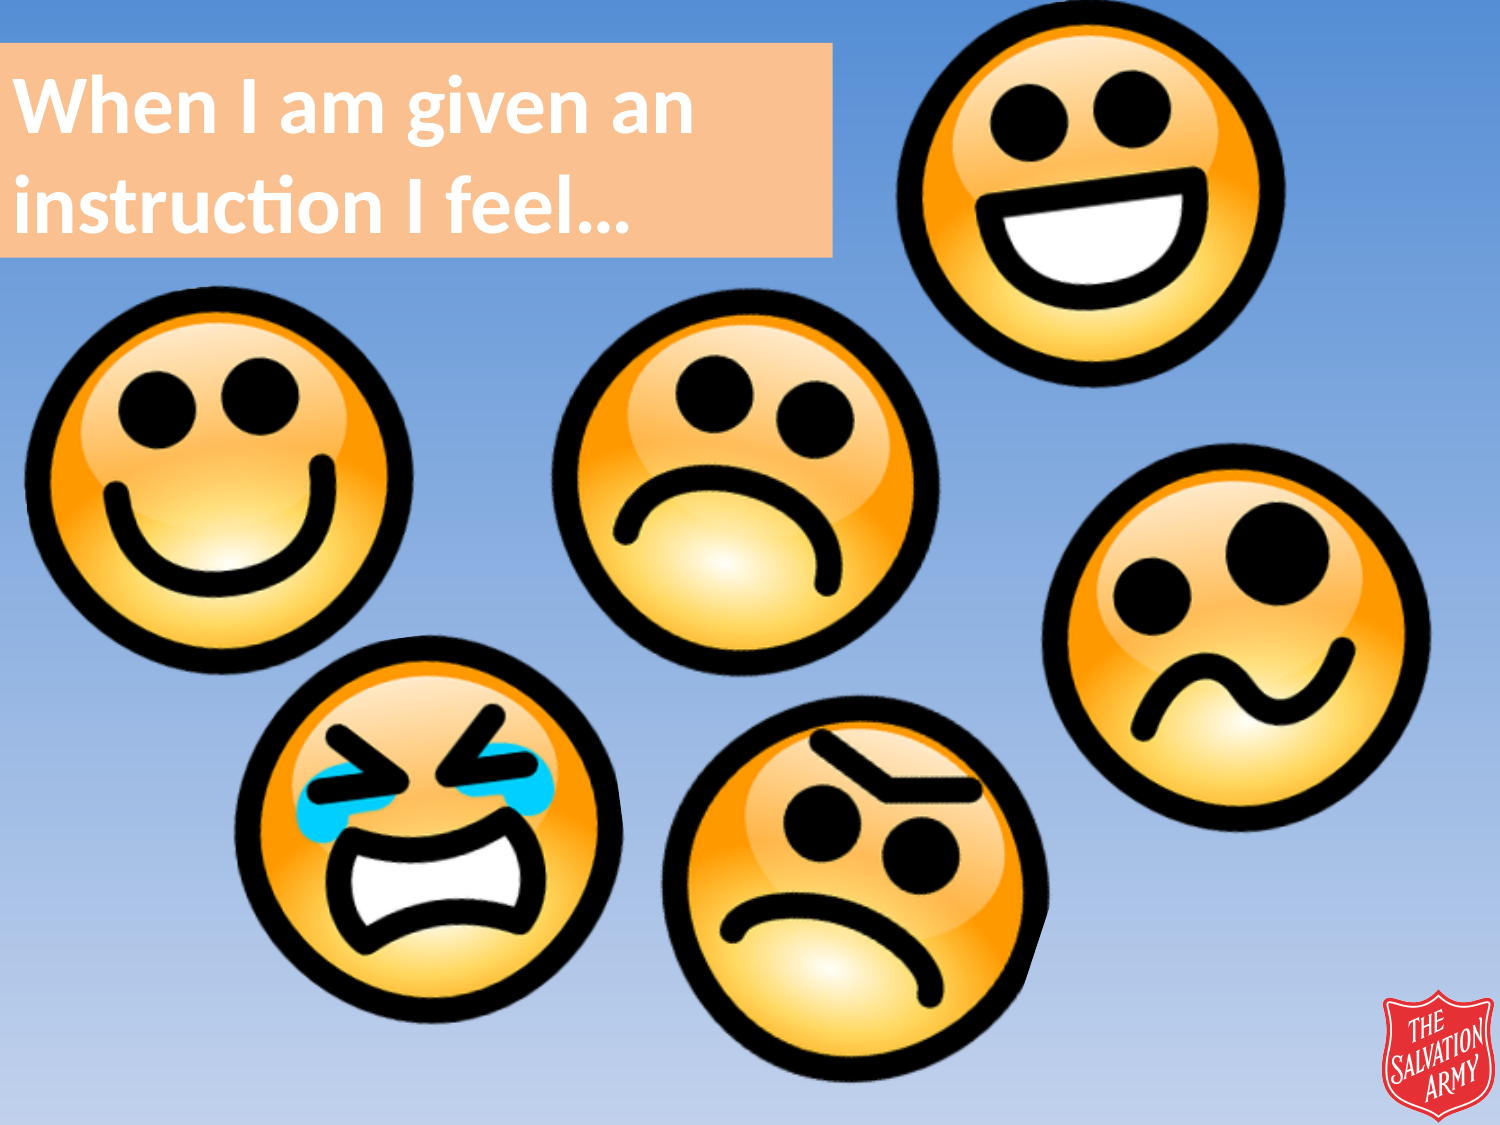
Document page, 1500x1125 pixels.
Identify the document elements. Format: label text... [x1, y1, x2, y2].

picture [3, 0, 1460, 1125]
text_box When I am given an instruction I feel… [0, 42, 833, 258]
picture [1377, 987, 1500, 1125]
